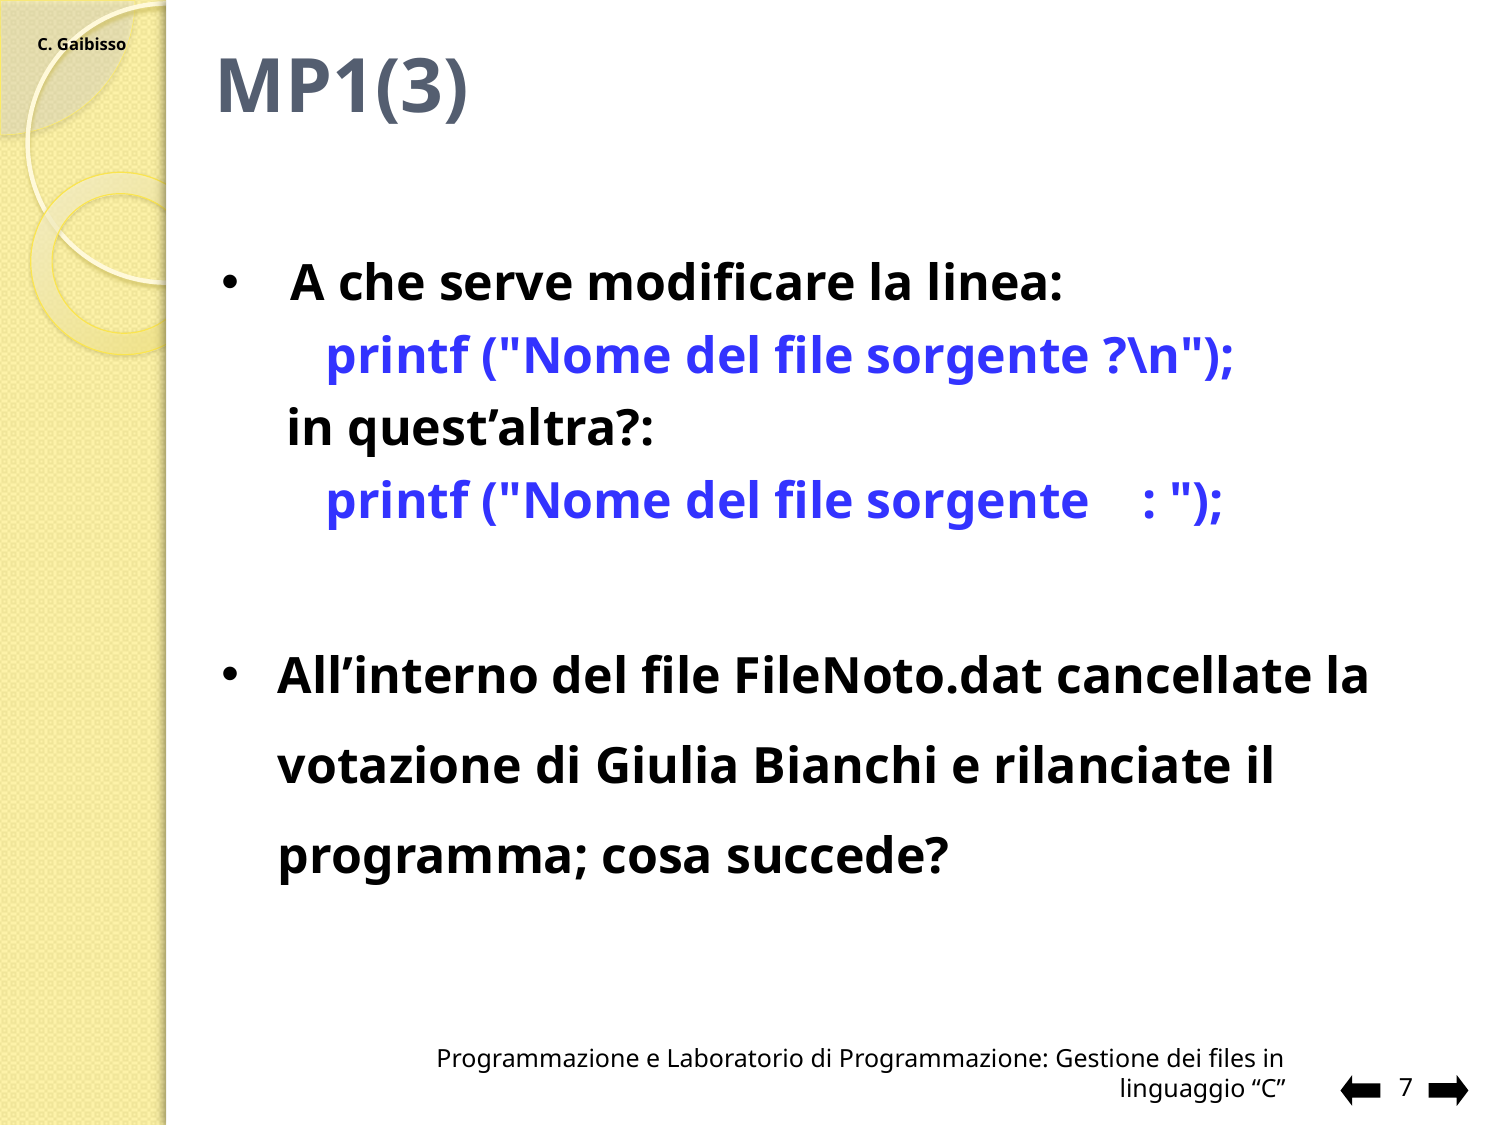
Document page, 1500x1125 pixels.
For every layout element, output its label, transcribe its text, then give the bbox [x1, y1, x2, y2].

slide_number 7 [1324, 1034, 1488, 1113]
title MP1(3) [199, 29, 1430, 136]
footer Programmazione e Laboratorio di Programmazione: Gestione dei files in linguaggio “C” [301, 1031, 1301, 1111]
text_box A che serve modificare la linea: printf ("Nome del file sorgente ?\n"); in quest’altra?: printf ("Nome del file sorgente : "); All’interno del file FileNoto.dat cancellate la votazione di Giulia Bianchi e rilanciate il programma; cosa succede? [206, 243, 1459, 891]
